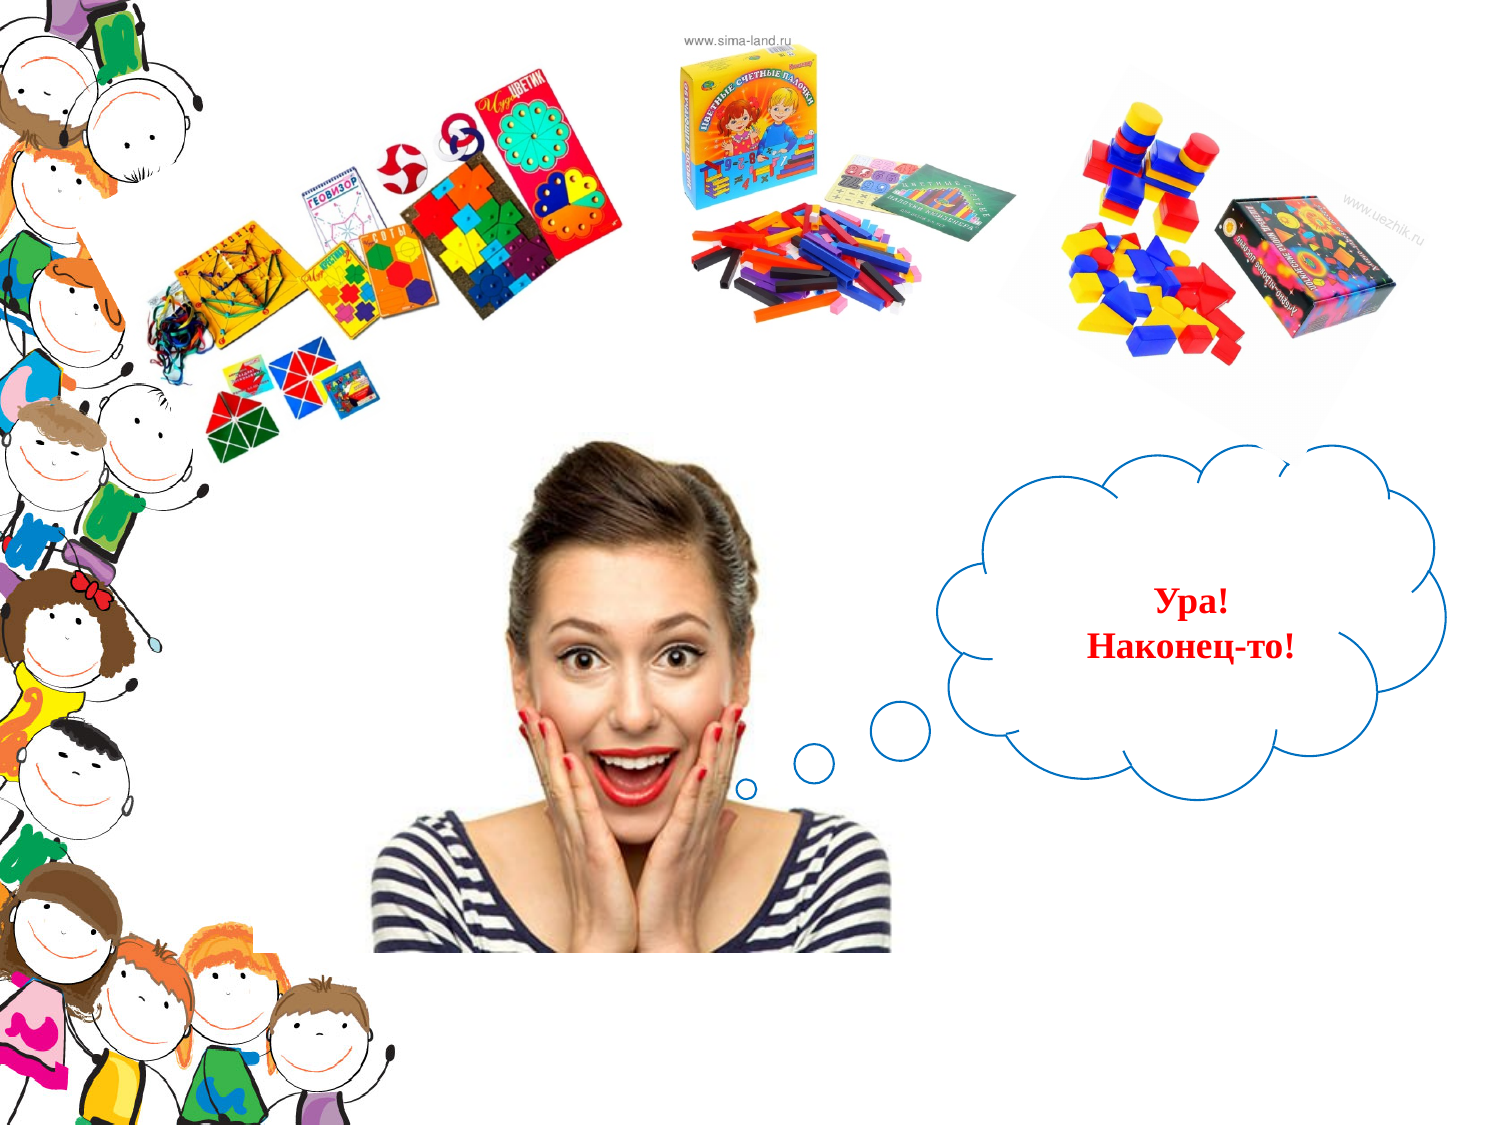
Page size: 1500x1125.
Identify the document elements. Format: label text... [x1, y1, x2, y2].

picture [0, 262, 10, 274]
text_box [1036, 444, 1447, 802]
picture [0, 0, 1500, 1125]
text_box Ура! Наконец-то! [1071, 568, 1311, 674]
